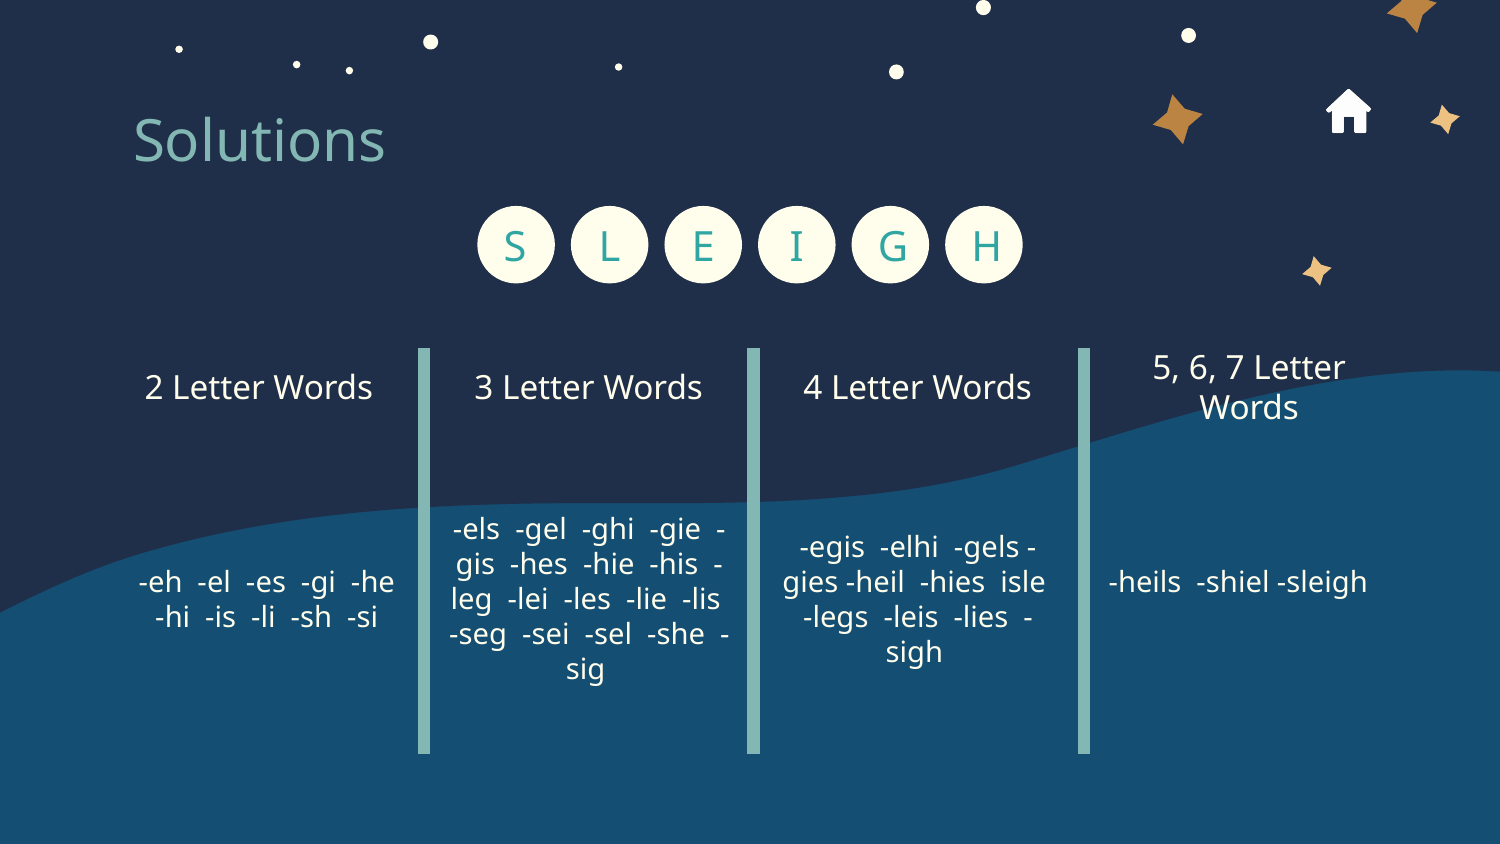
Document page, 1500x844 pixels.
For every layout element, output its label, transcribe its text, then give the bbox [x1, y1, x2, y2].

text_box L [570, 205, 649, 284]
text_box I [758, 205, 836, 284]
text_box 5, 6, 7 Letter Words [1116, 339, 1382, 433]
text_box 3 Letter Words [456, 339, 722, 433]
text_box H [945, 205, 1023, 284]
text_box -egis -elhi -gels -gies -heil -hies isle -legs -leis -lies -sigh [759, 463, 1077, 733]
text_box 4 Letter Words [785, 339, 1051, 433]
text_box -heils -shiel -sleigh [1090, 463, 1386, 733]
picture [1325, 88, 1372, 134]
text_box E [664, 205, 743, 284]
title Solutions [118, 88, 851, 183]
text_box S [477, 205, 555, 284]
text_box G [851, 205, 930, 284]
text_box -eh -el -es -gi -he -hi -is -li -sh -si [122, 464, 419, 732]
text_box -els -gel -ghi -gie -gis -hes -hie -his -leg -lei -les -lie -lis -seg -sei -sel -she -sig [430, 464, 748, 732]
text_box 2 Letter Words [126, 339, 392, 433]
